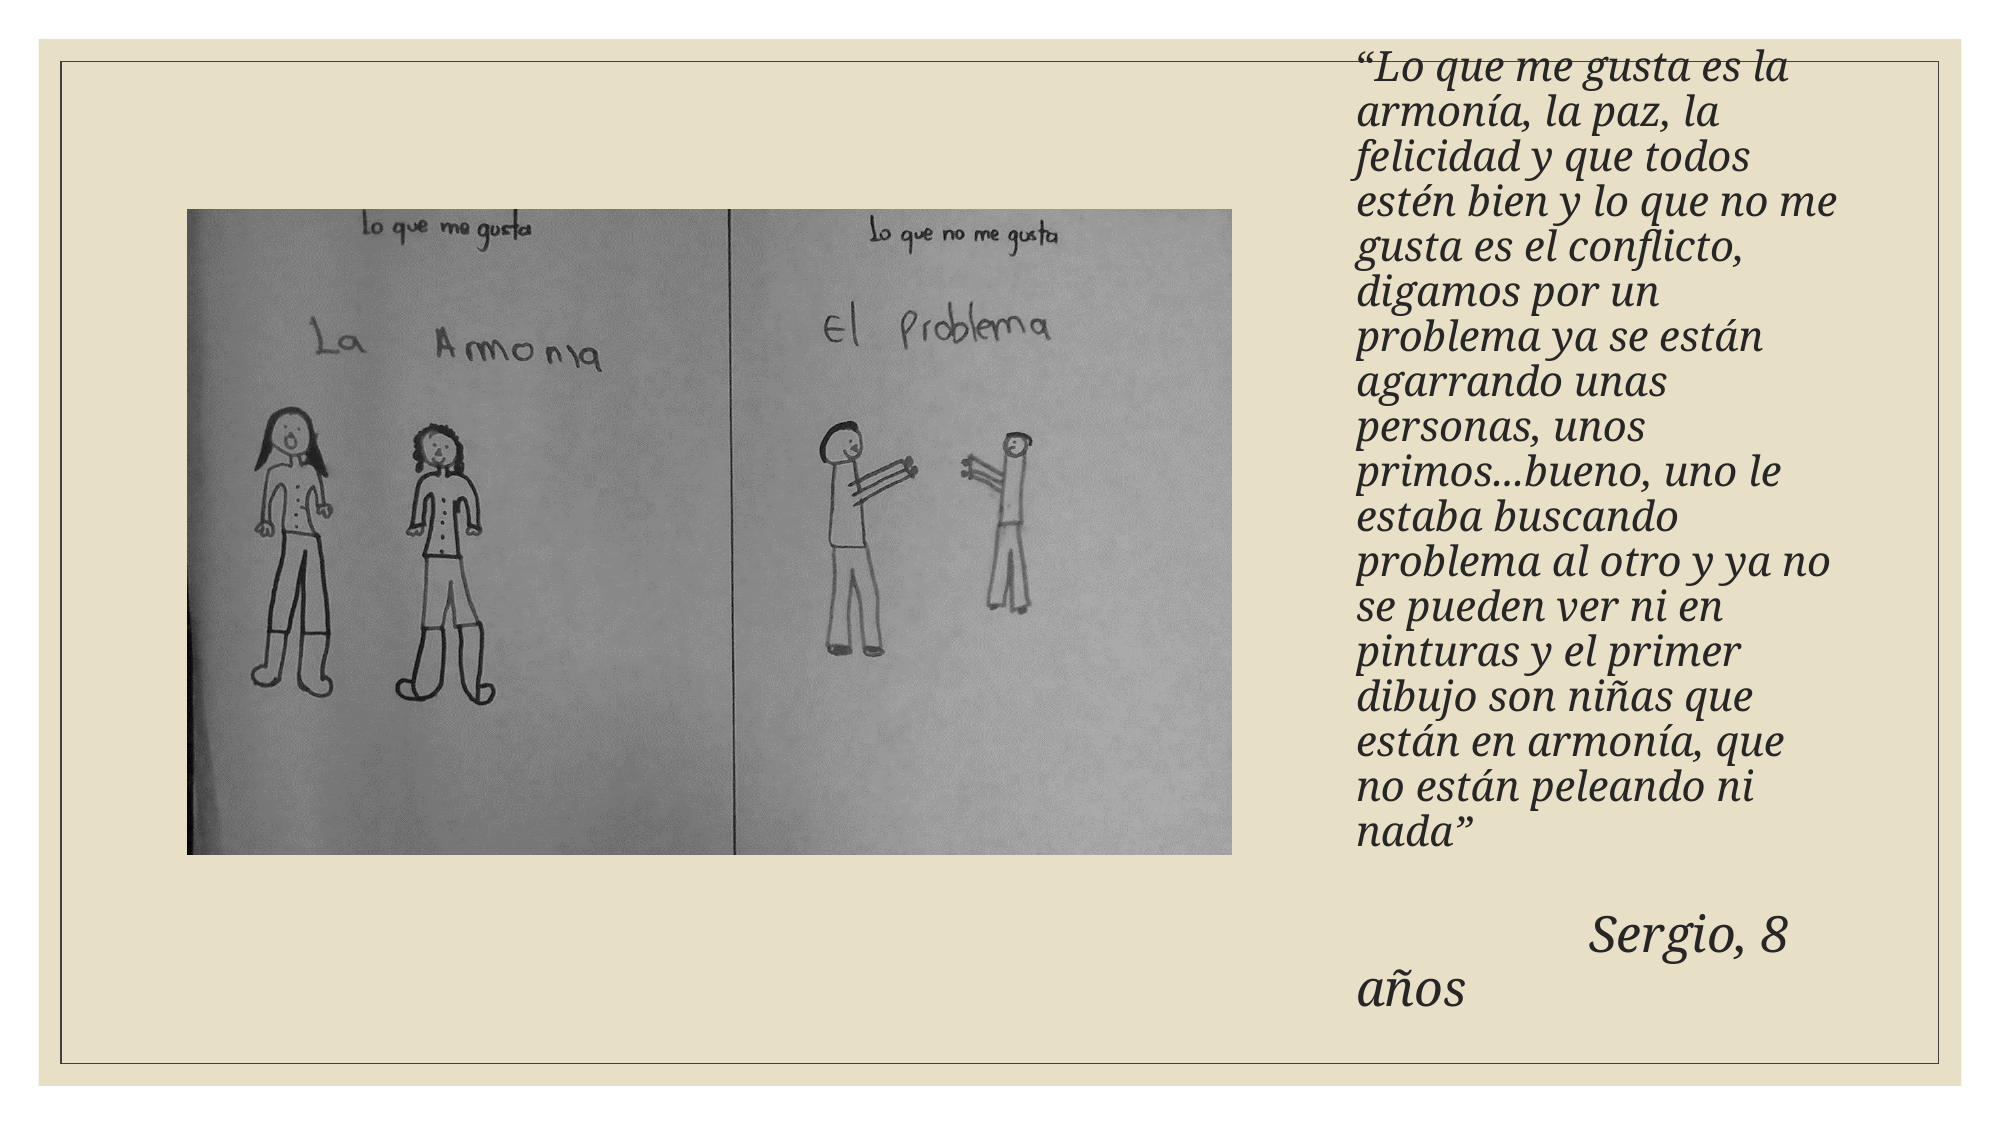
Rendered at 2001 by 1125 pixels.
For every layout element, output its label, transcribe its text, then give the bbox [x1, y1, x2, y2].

title “Lo que me gusta es la armonía, la paz, la felicidad y que todos estén bien y lo que no me gusta es el conflicto, digamos por un problema ya se están agarrando unas personas, unos primos...bueno, uno le estaba buscando problema al otro y ya no se pueden ver ni en pinturas y el primer dibujo son niñas que están en armonía, que no están peleando ni nada” Sergio, 8 años [1341, 284, 1858, 780]
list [187, 209, 1232, 855]
